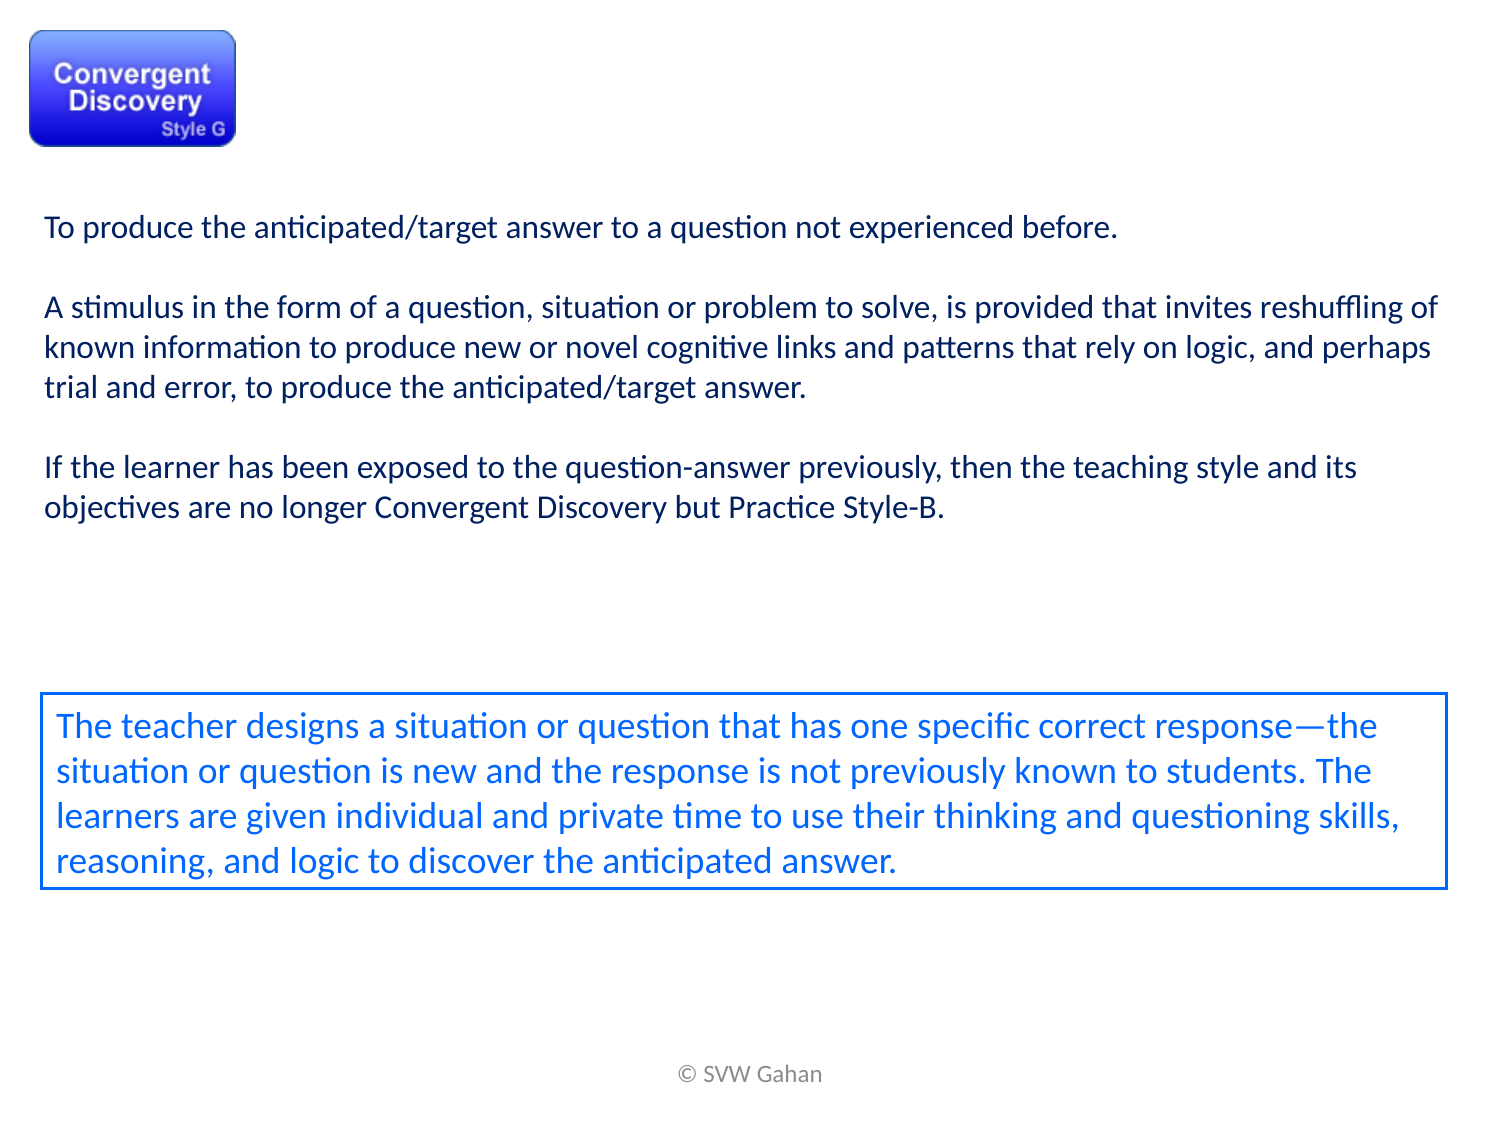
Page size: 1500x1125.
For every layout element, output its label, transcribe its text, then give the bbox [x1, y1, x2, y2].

picture [29, 30, 236, 147]
footer © SVW Gahan [512, 1042, 988, 1103]
text_box The teacher designs a situation or question that has one specific correct response—the situation or question is new and the response is not previously known to students. The learners are given individual and private time to use their thinking and questioning skills, reasoning, and logic to discover the anticipated answer. [41, 693, 1447, 889]
text_box To produce the anticipated/target answer to a question not experienced before. A stimulus in the form of a question, situation or problem to solve, is provided that invites reshuffling of known information to produce new or novel cognitive links and patterns that rely on logic, and perhaps trial and error, to produce the anticipated/target answer. If the learner has been exposed to the question-answer previously, then the teaching style and its objectives are no longer Convergent Discovery but Practice Style-B. [29, 198, 1459, 533]
